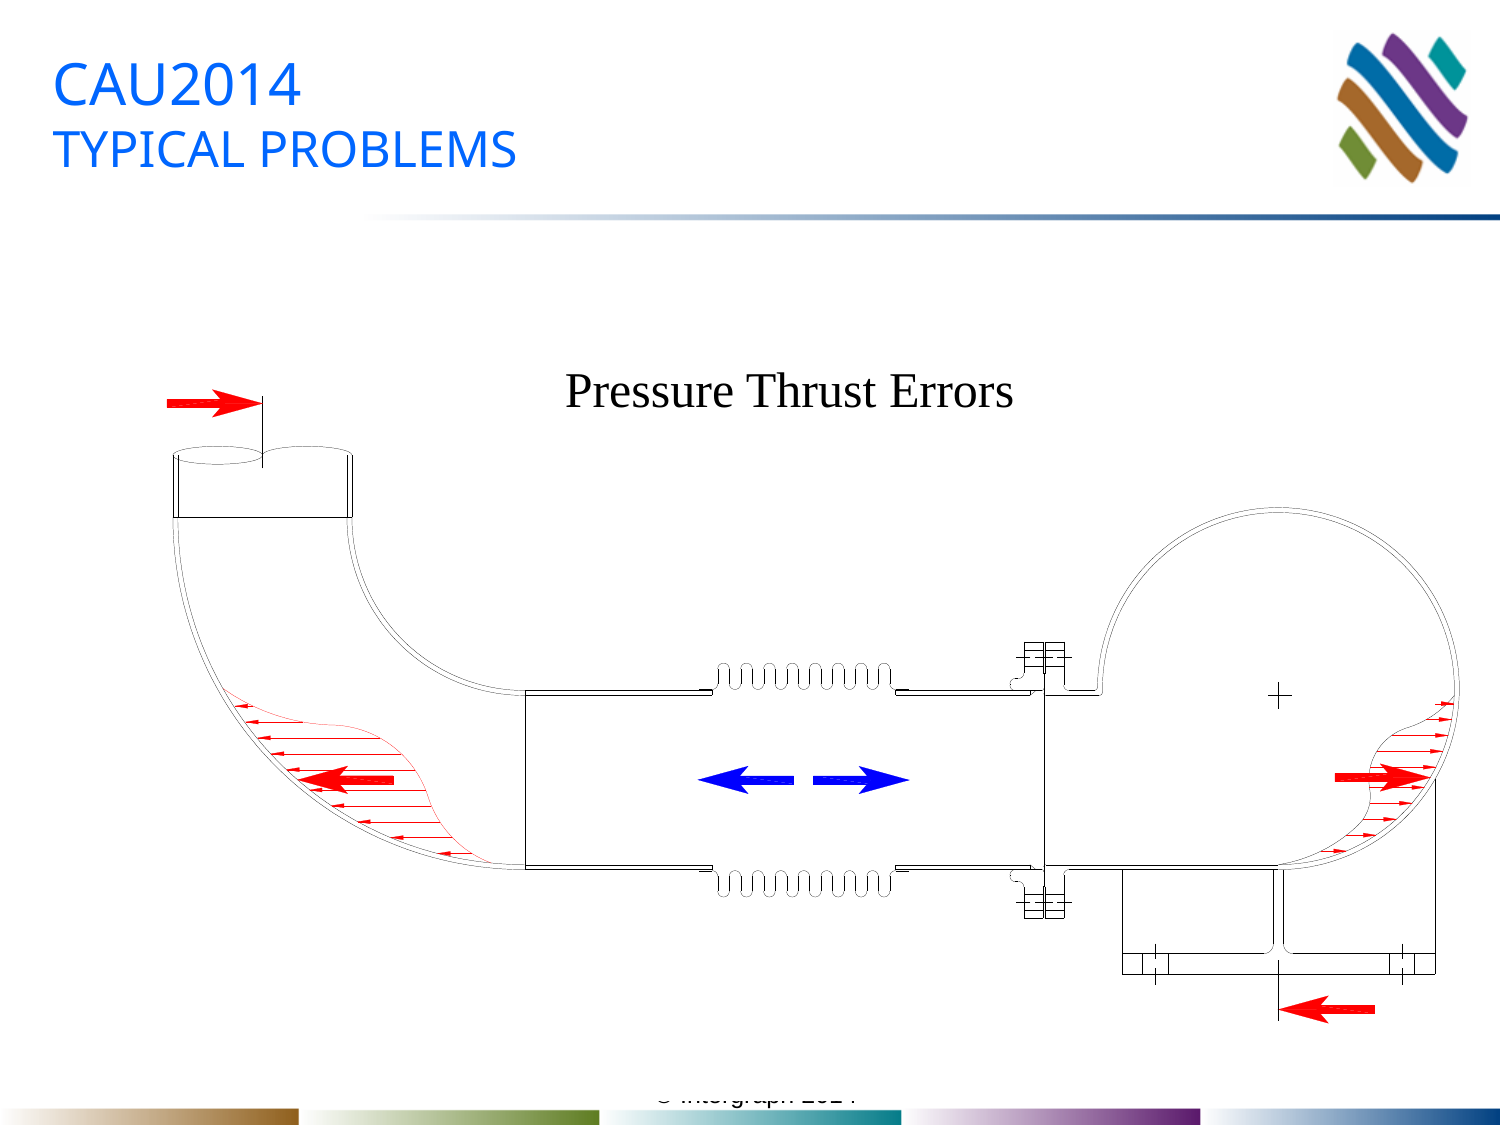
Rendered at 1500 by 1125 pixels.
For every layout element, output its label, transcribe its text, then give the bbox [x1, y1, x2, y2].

title CAU2014 TYPICAL PROBLEMS [37, 24, 1213, 201]
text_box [149, 311, 1463, 1101]
picture [0, 0, 1500, 1125]
